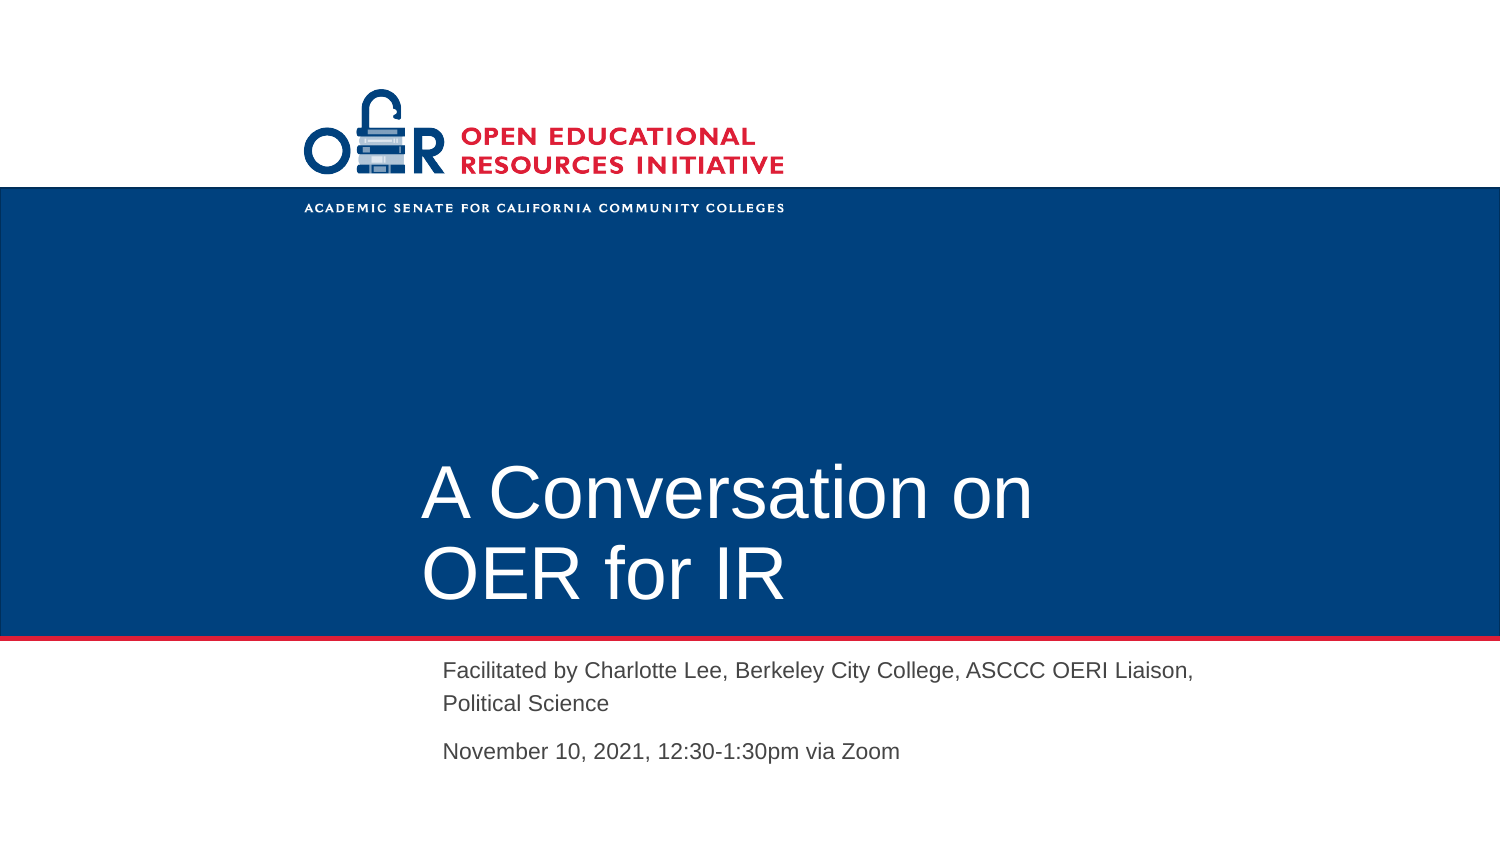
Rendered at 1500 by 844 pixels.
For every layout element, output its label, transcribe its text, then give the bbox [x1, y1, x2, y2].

picture [278, 71, 815, 238]
title A Conversation on OER for IR [410, 397, 1208, 616]
subtitle Facilitated by Charlotte Lee, Berkeley City College, ASCCC OERI Liaison, Political Science November 10, 2021, 12:30-1:30pm via Zoom [410, 638, 1208, 759]
